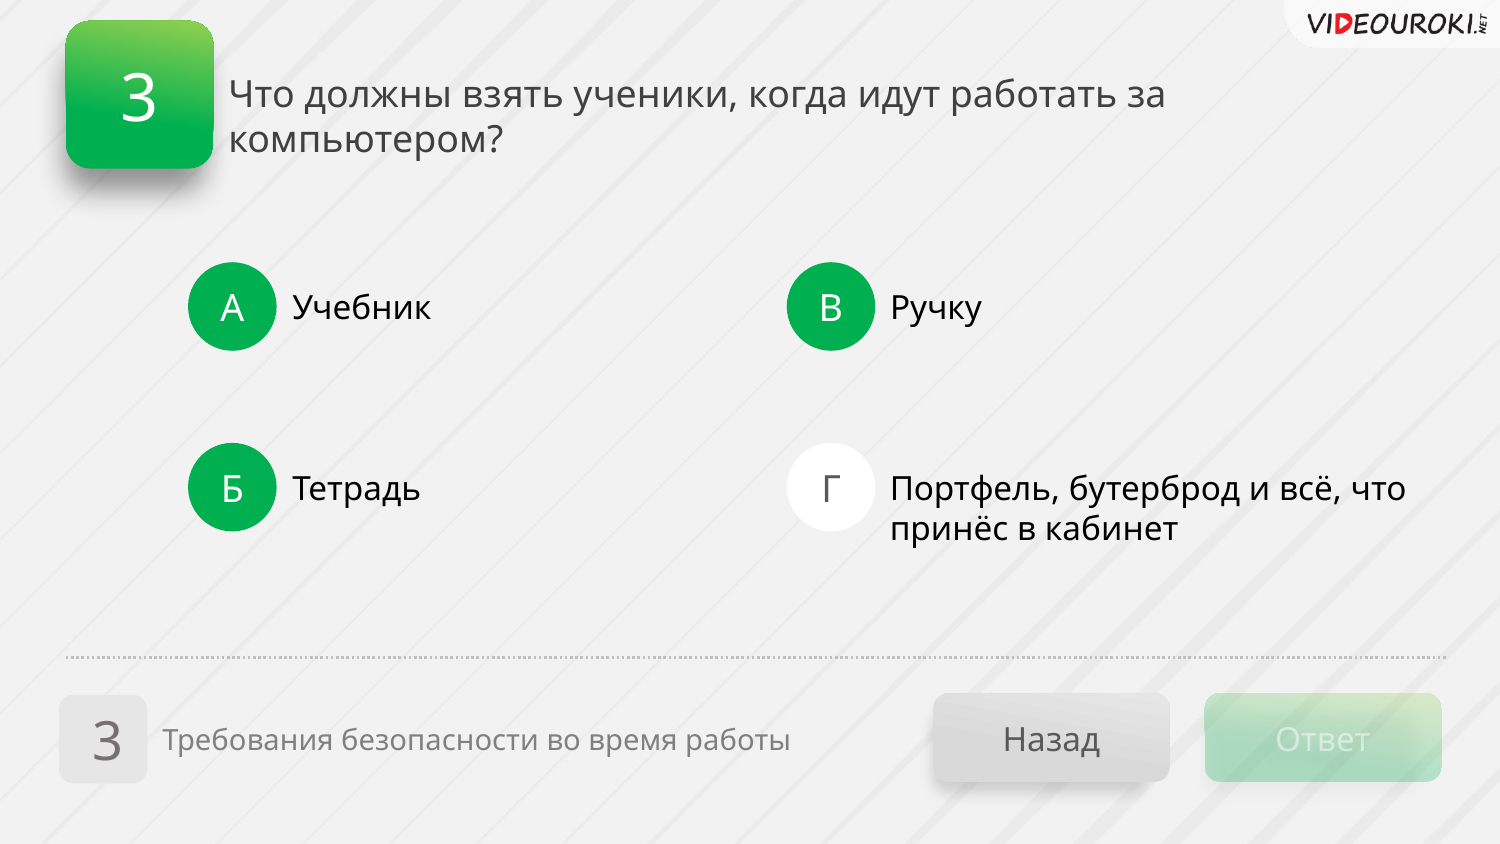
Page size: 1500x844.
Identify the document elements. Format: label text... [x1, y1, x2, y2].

text_box В [785, 261, 877, 352]
text_box Г [785, 441, 877, 533]
picture [0, 0, 1500, 844]
text_box 3 [64, 19, 215, 170]
text_box Б [186, 441, 278, 533]
text_box Назад [932, 692, 1171, 783]
text_box Ручку [889, 286, 983, 327]
text_box Учебник [292, 286, 432, 327]
text_box А [186, 261, 278, 352]
text_box Ответ [1203, 692, 1443, 783]
text_box 3 [57, 693, 149, 785]
text_box Требования безопасности во время работы [149, 714, 899, 764]
text_box Что должны взять ученики, когда идут работать за компьютером? [220, 62, 1442, 168]
